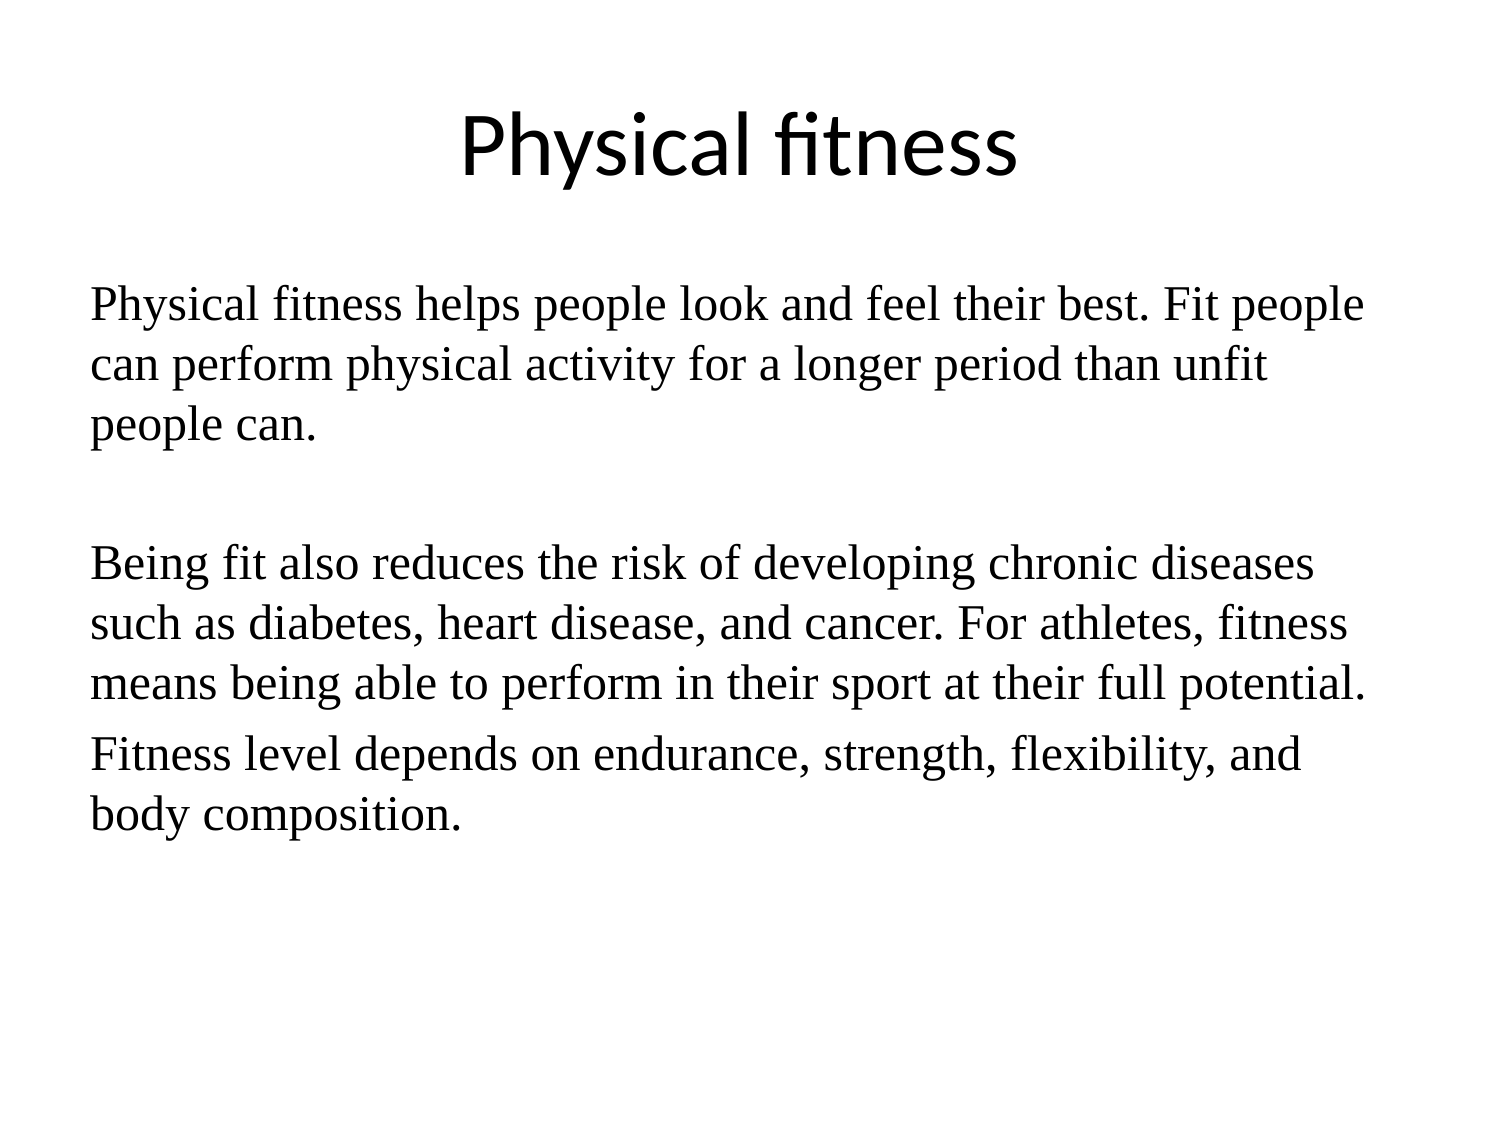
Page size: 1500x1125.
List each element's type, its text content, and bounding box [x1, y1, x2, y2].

title Physical fitness [75, 45, 1425, 233]
list Physical fitness helps people look and feel their best. Fit people can perform physical activity for a longer period than unfit people can. Being fit also reduces the risk of developing chronic diseases such as diabetes, heart disease, and cancer. For athletes, fitness means being able to perform in their sport at their full potential. Fitness level depends on endurance, strength, flexibility, and body composition. [75, 262, 1425, 1005]
